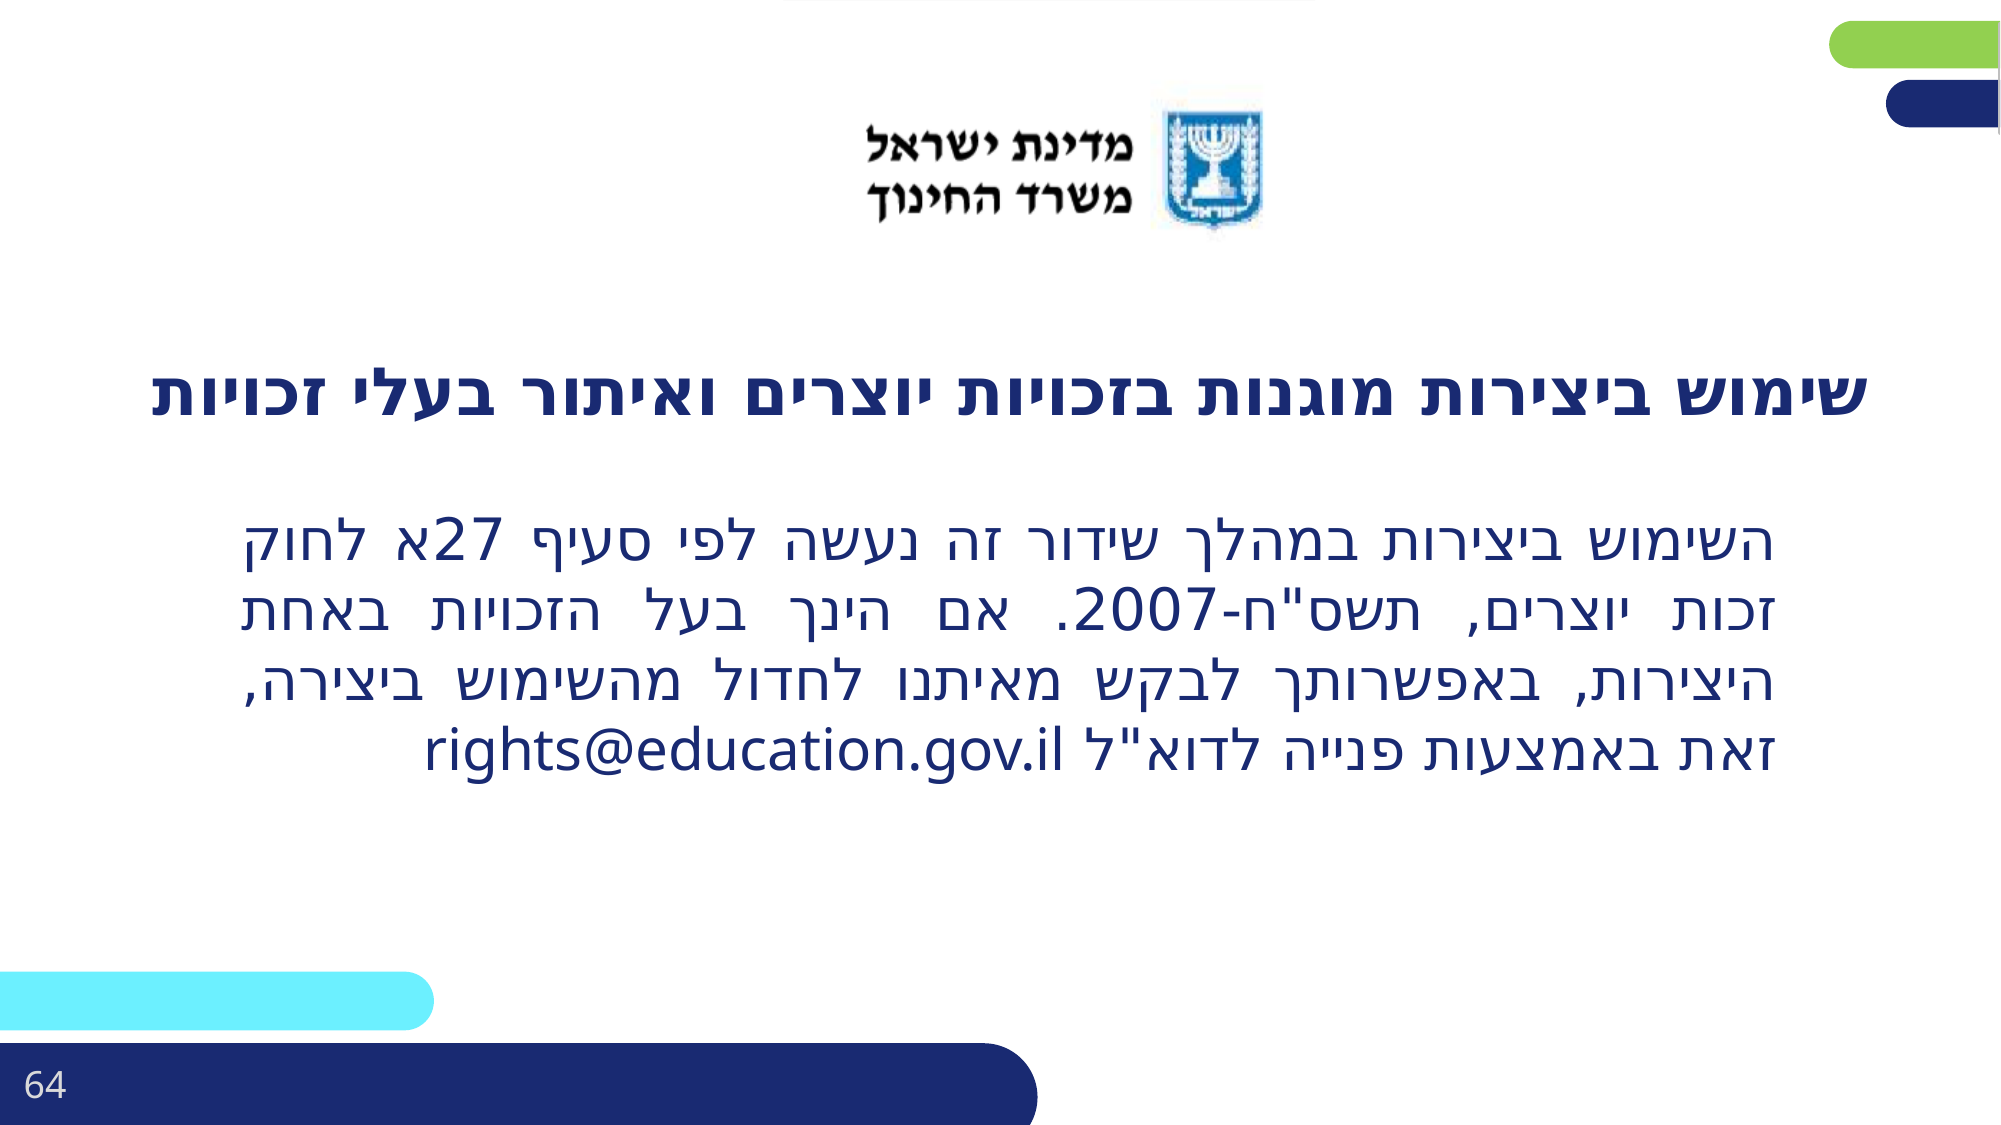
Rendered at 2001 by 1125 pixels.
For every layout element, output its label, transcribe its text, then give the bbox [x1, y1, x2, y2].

text_box שימוש ביצירות מוגנות בזכויות יוצרים ואיתור בעלי זכויות [0, 301, 2000, 437]
picture [783, 0, 1316, 302]
text_box השימוש ביצירות במהלך שידור זה נעשה לפי סעיף 27א לחוק זכות יוצרים, תשס"ח-2007. אם הינך בעל הזכויות באחת היצירות, באפשרותך לבקש מאיתנו לחדול מהשימוש ביצירה, זאת באמצעות פנייה לדוא"ל rights@education.gov.il [227, 494, 1940, 790]
